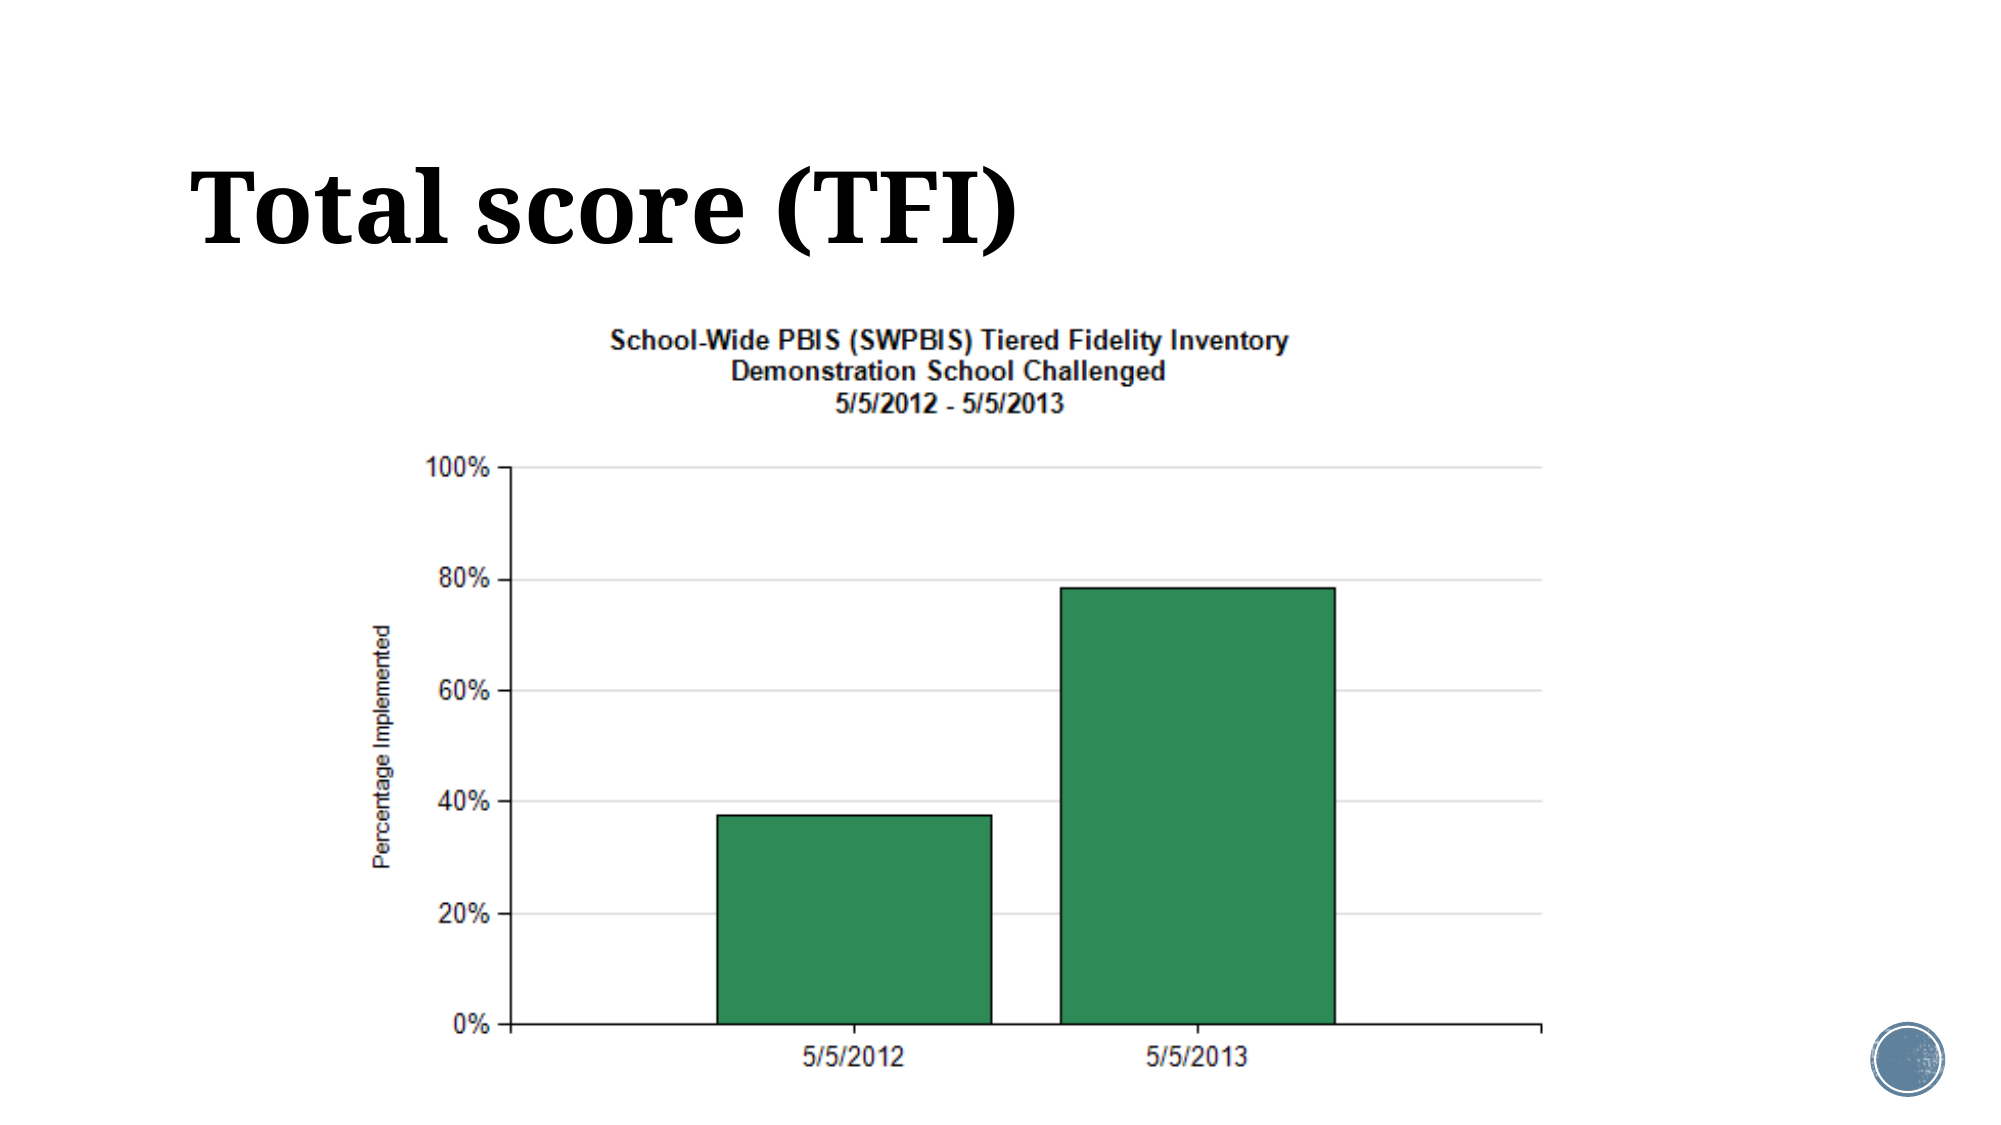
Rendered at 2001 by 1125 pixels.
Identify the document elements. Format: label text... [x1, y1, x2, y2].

title Total score (TFI) [175, 79, 1826, 344]
picture [312, 299, 1588, 1118]
